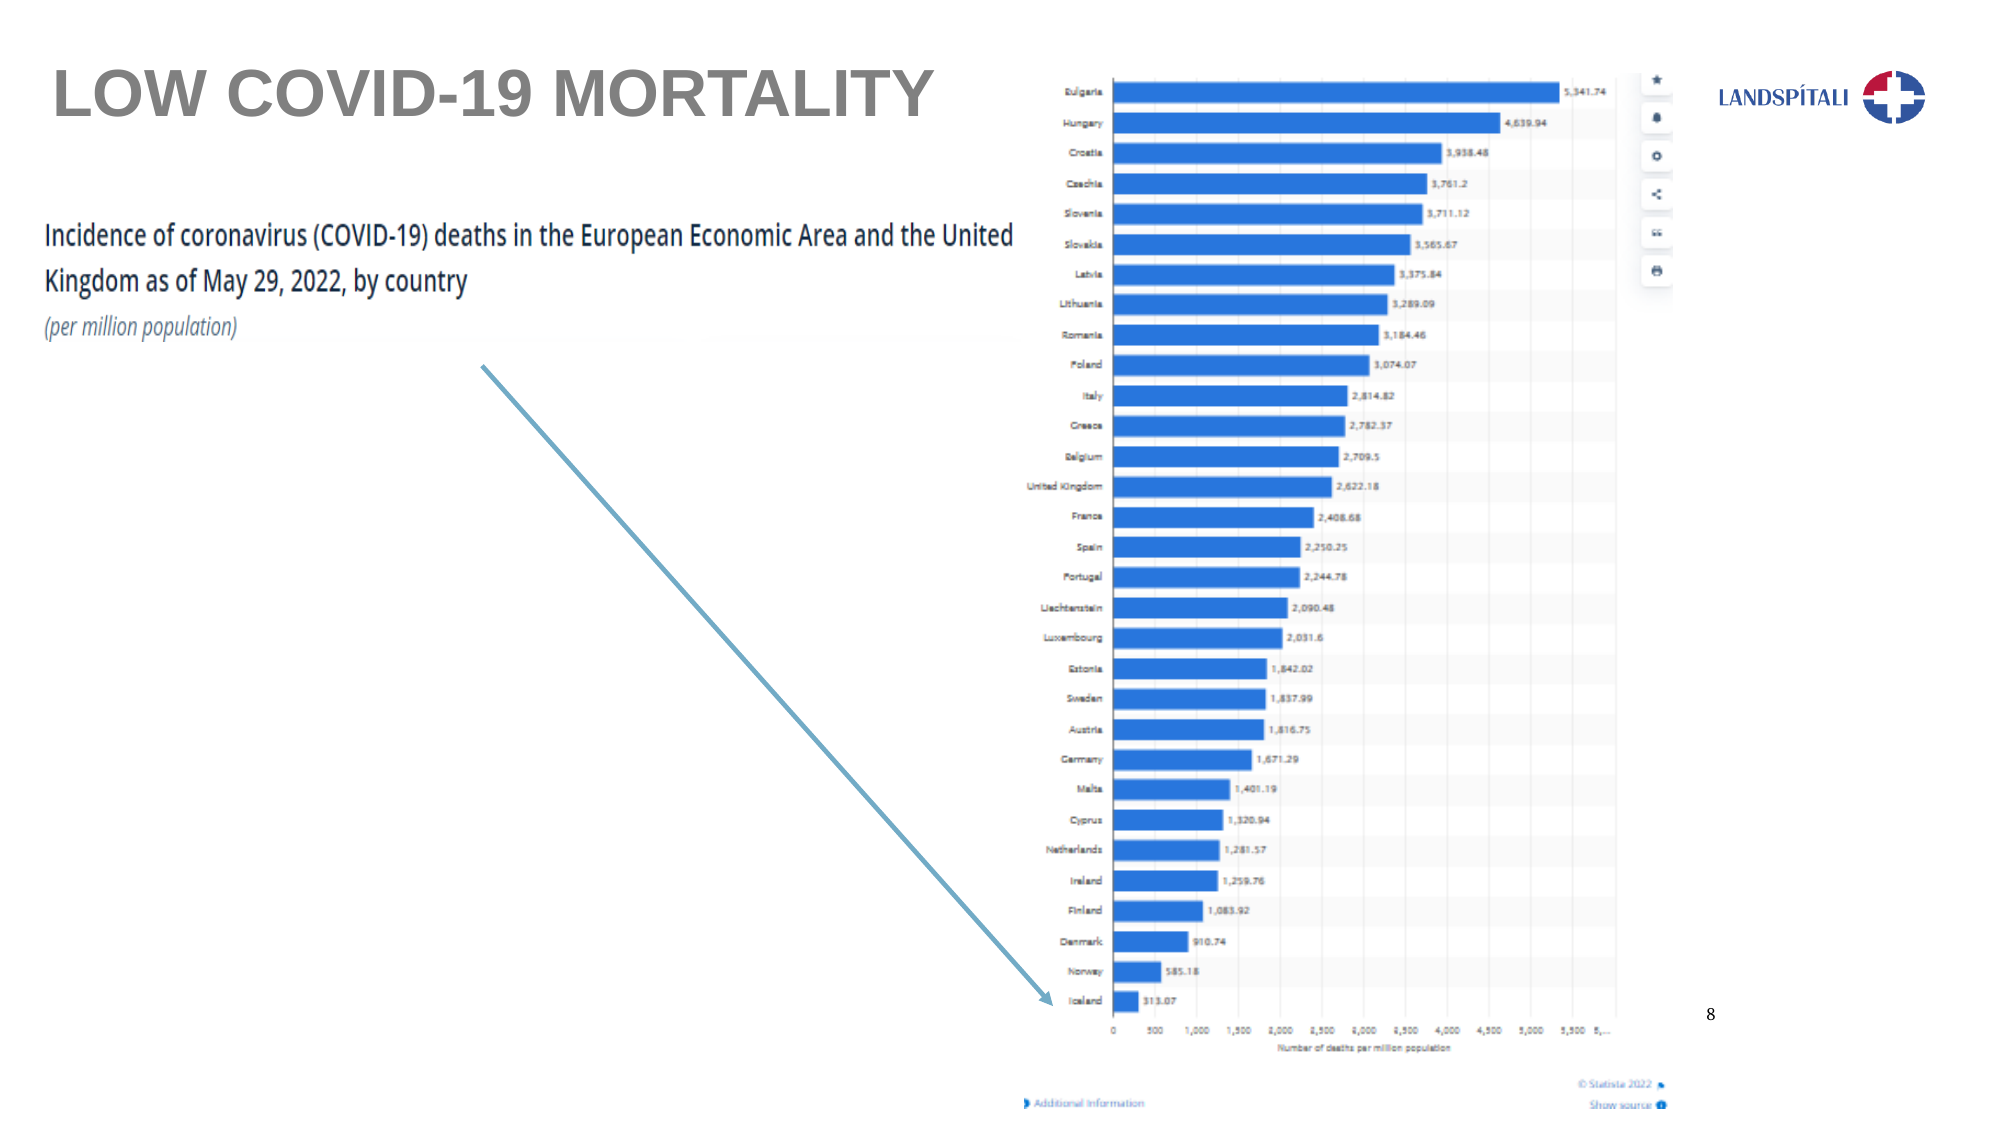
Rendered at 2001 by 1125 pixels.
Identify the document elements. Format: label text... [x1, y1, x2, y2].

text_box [481, 365, 1054, 1007]
slide_number 8 [1677, 985, 1716, 1027]
picture [37, 73, 1673, 1109]
text_box LOW COVID-19 MORTALITY [37, 42, 1344, 138]
picture [1712, 64, 1932, 130]
